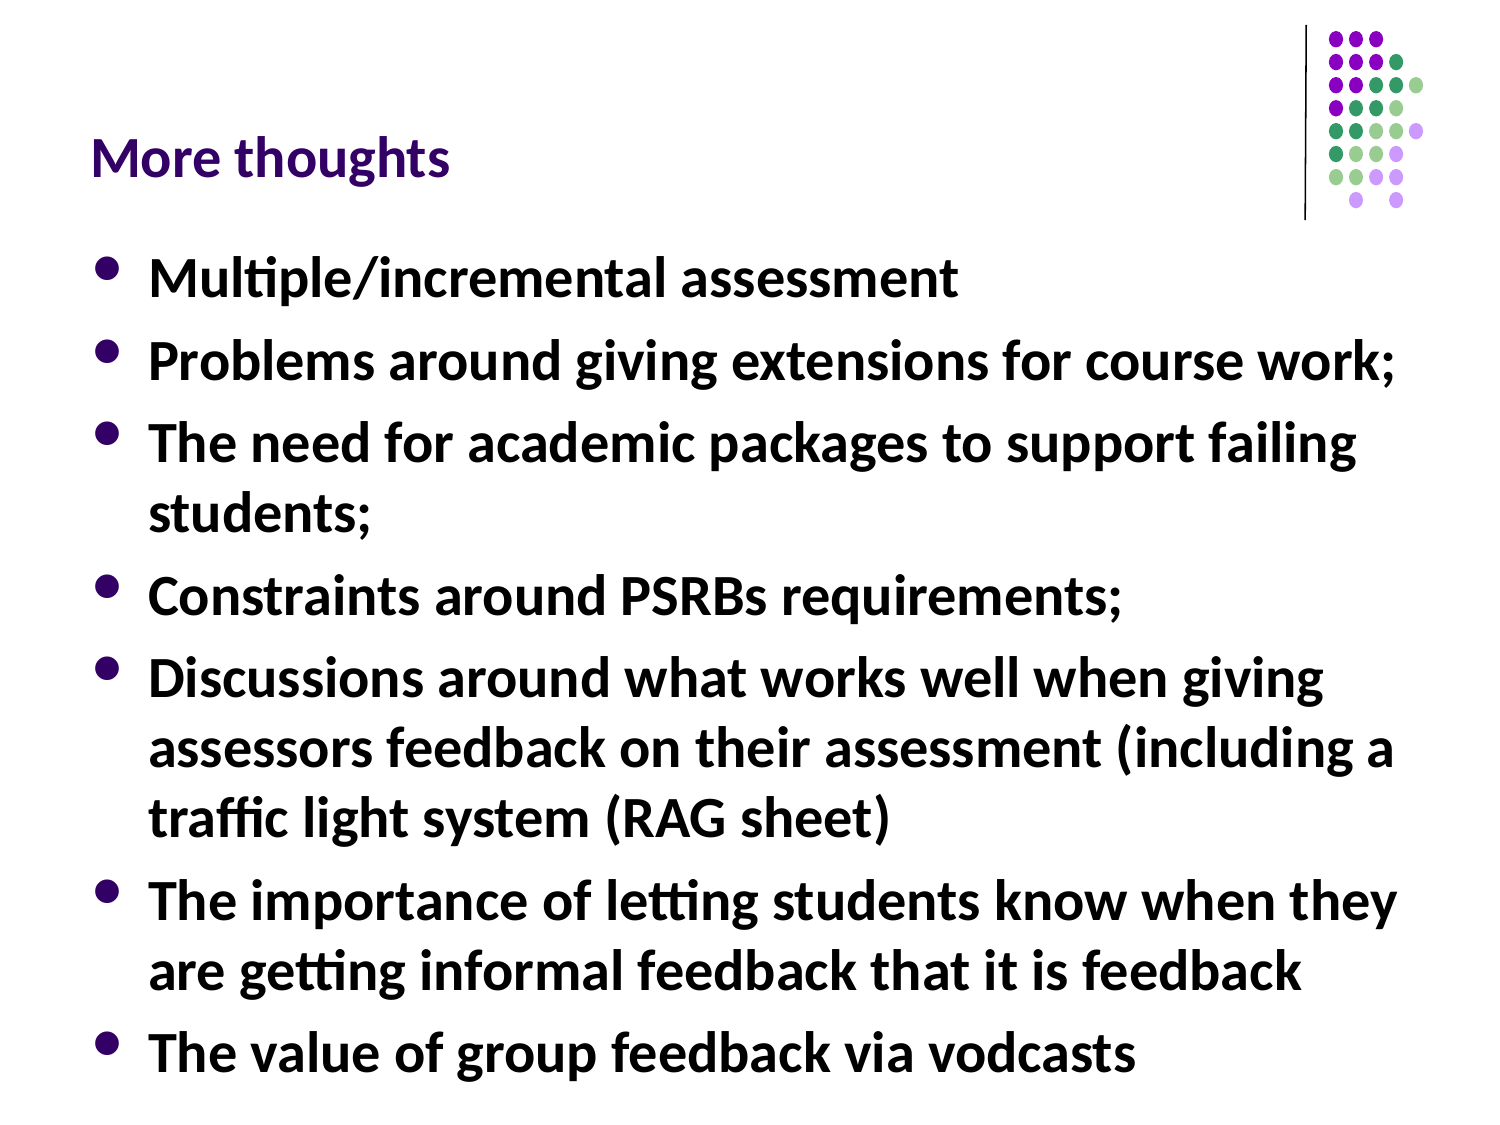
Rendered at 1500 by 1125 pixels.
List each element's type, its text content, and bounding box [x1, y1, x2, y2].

title More thoughts [74, 19, 1313, 197]
list Multiple/incremental assessment Problems around giving extensions for course work; The need for academic packages to support failing students; Constraints around PSRBs requirements; Discussions around what works well when giving assessors feedback on their assessment (including a traffic light system (RAG sheet) The importance of letting students know when they are getting informal feedback that it is feedback The value of group feedback via vodcasts [76, 231, 1428, 1018]
